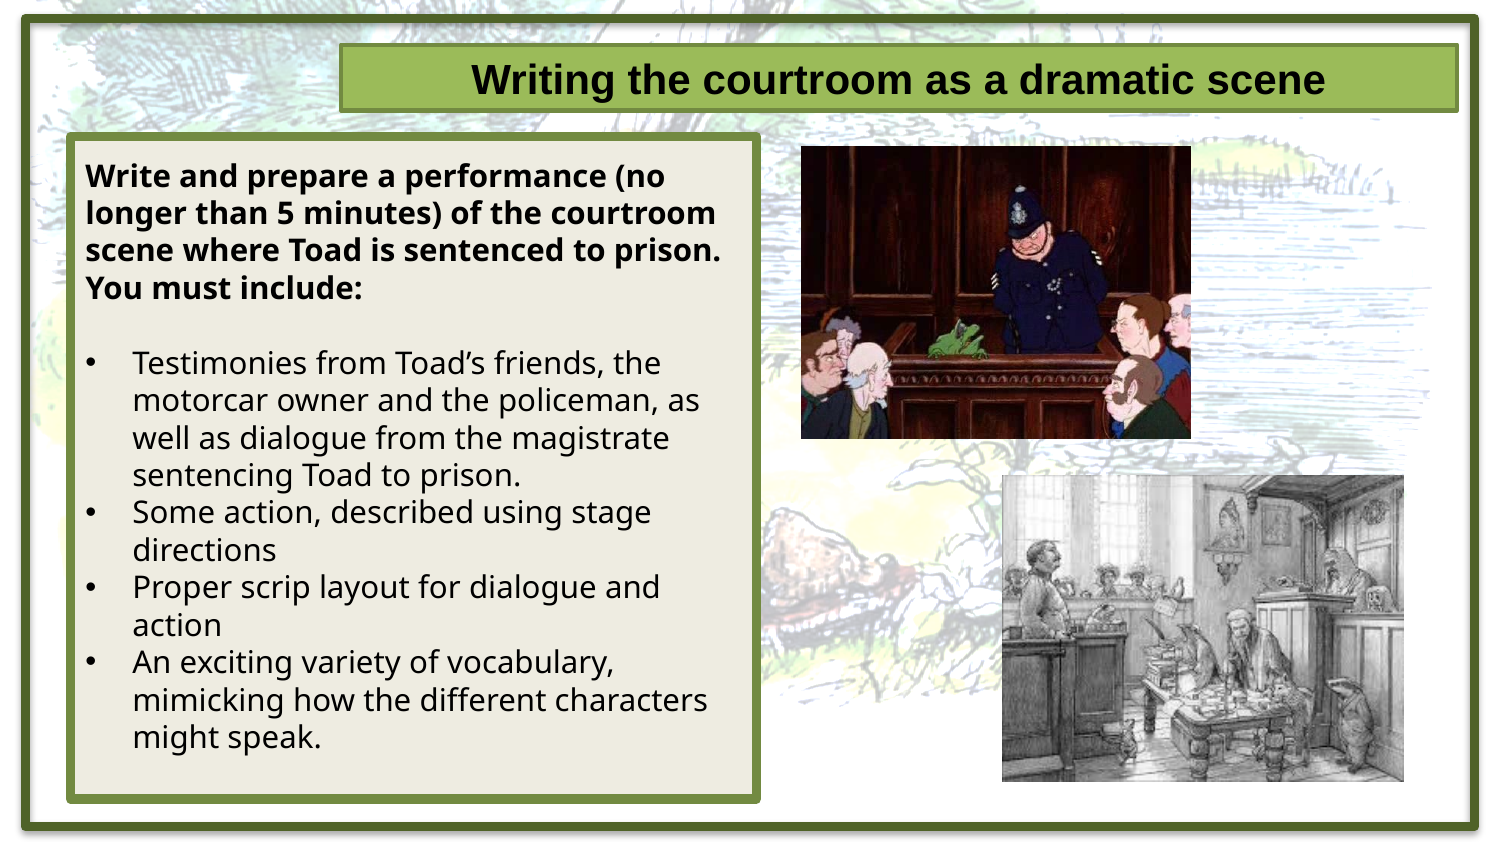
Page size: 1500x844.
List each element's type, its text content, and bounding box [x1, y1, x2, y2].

text_box [25, 18, 1475, 827]
picture [1002, 475, 1405, 782]
text_box Write and prepare a performance (no longer than 5 minutes) of the courtroom scene where Toad is sentenced to prison. You must include: Testimonies from Toad’s friends, the motorcar owner and the policeman, as well as dialogue from the magistrate sentencing Toad to prison. Some action, described using stage directions Proper scrip layout for dialogue and action An exciting variety of vocabulary, mimicking how the different characters might speak. [69, 135, 758, 801]
picture [801, 146, 1192, 440]
text_box Writing the courtroom as a dramatic scene [339, 43, 1459, 113]
